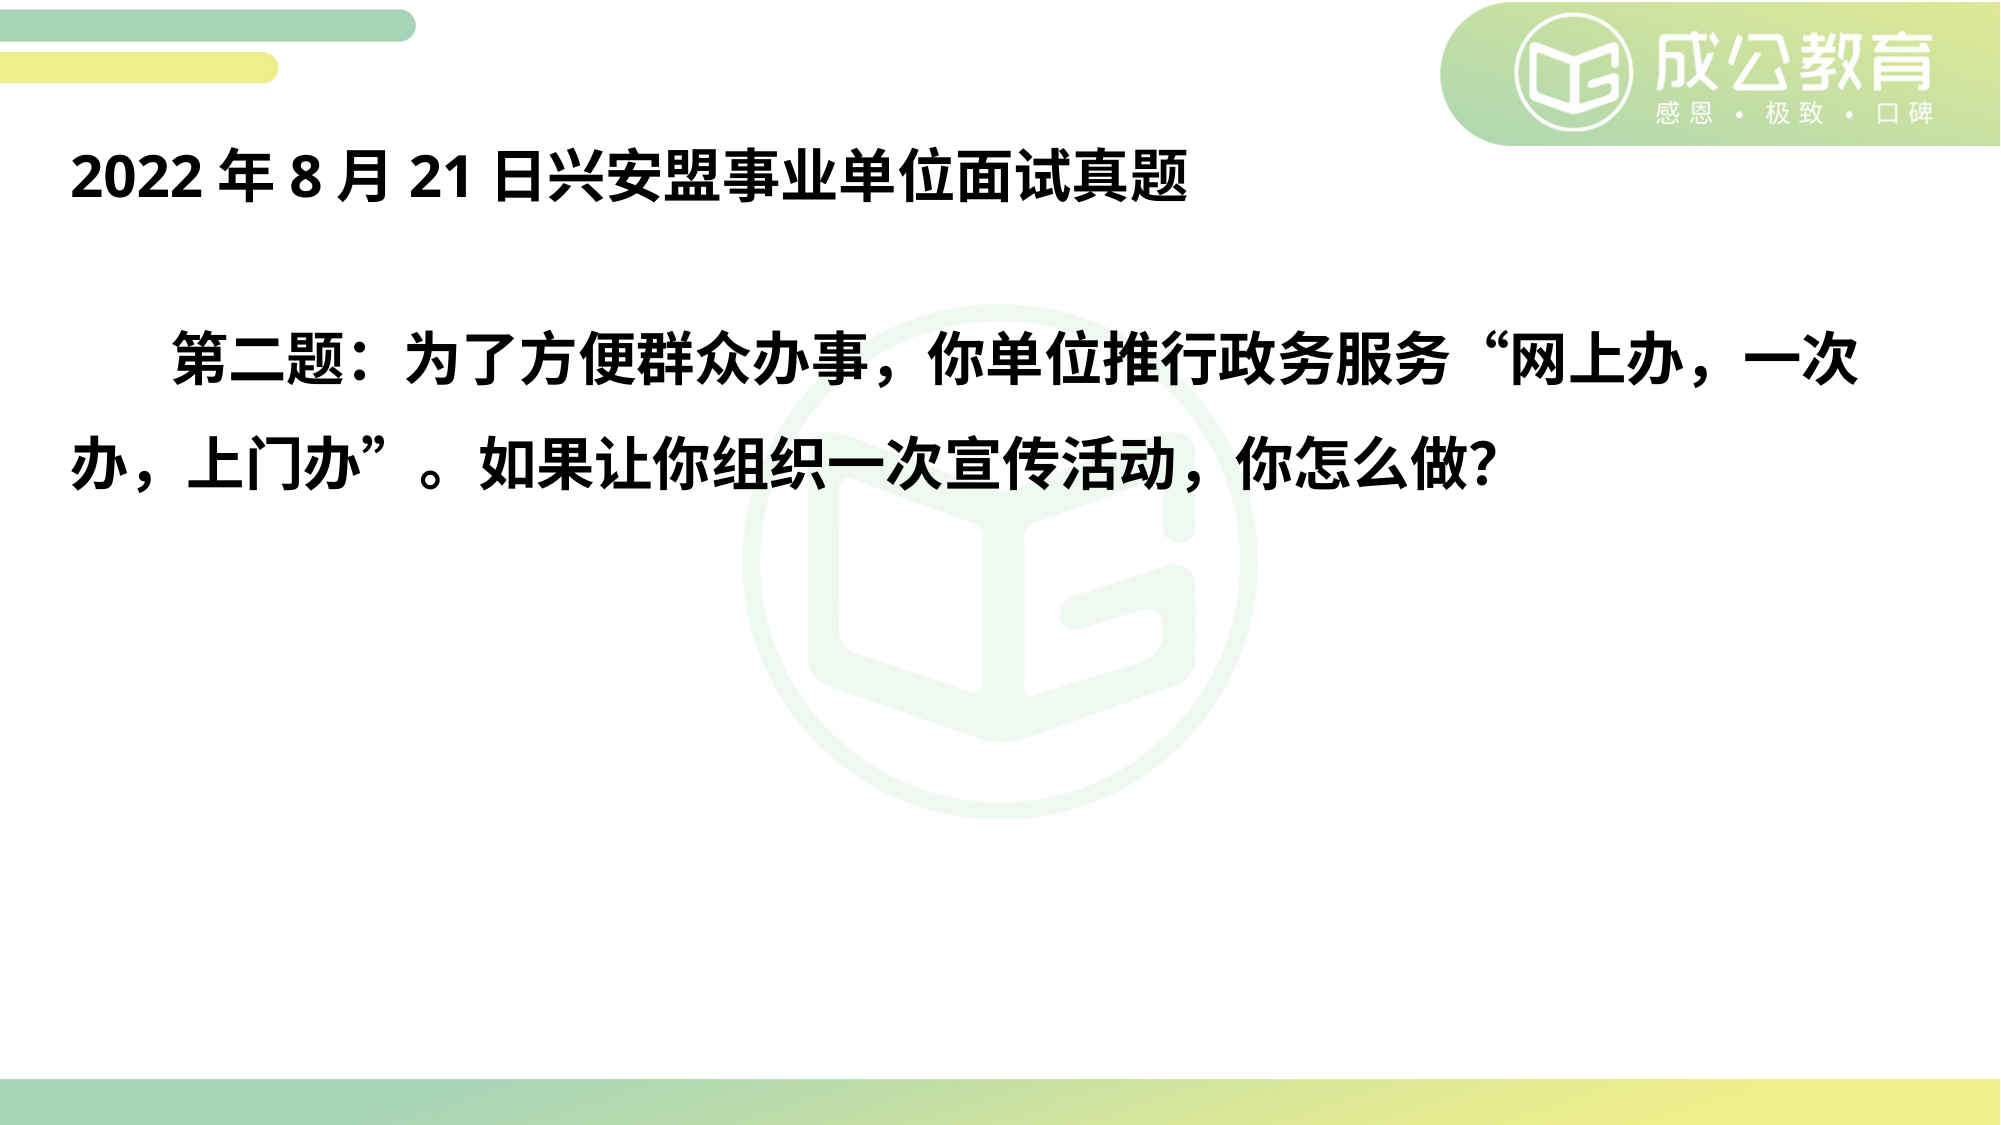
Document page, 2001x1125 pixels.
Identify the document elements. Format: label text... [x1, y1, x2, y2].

list 第二题：为了方便群众办事，你单位推行政务服务“网上办，一次办，上门办”。如果让你组织一次宣传活动，你怎么做？ [55, 289, 1925, 1015]
picture [0, 0, 2001, 1125]
title 2022年8月21日兴安盟事业单位面试真题 [55, 131, 1925, 289]
